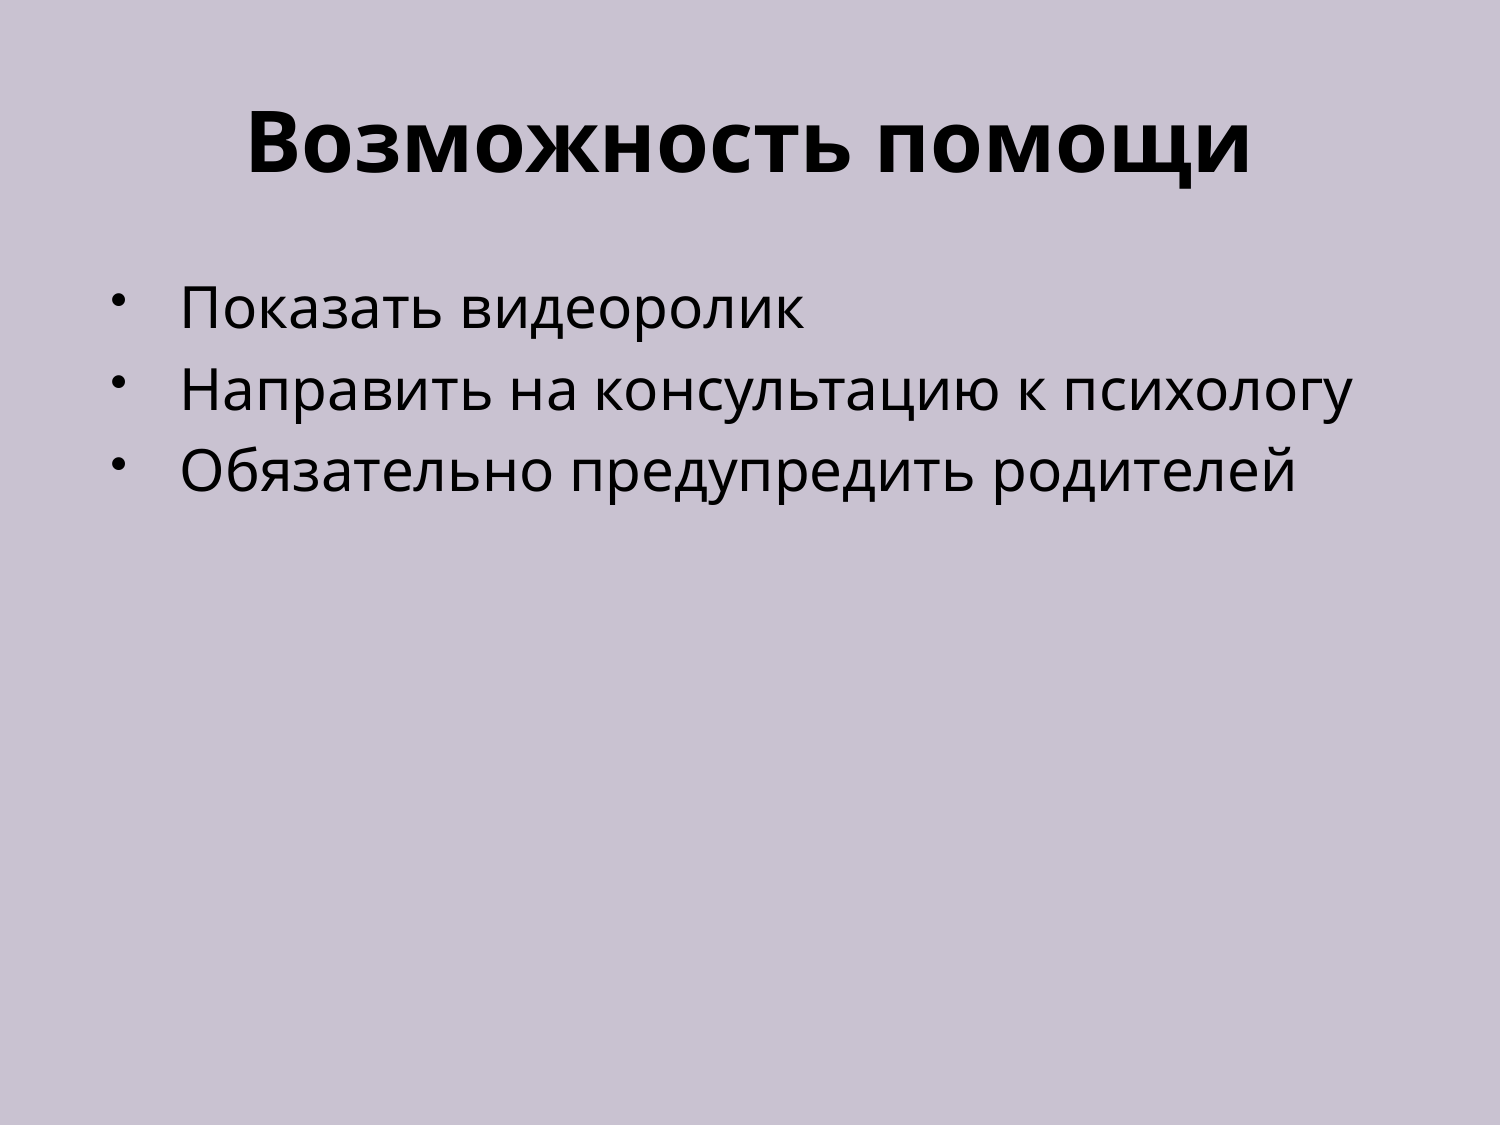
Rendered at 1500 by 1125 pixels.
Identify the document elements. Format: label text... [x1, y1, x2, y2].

title Возможность помощи [75, 45, 1425, 233]
list Показать видеоролик Направить на консультацию к психологу Обязательно предупредить родителей [75, 262, 1425, 1035]
